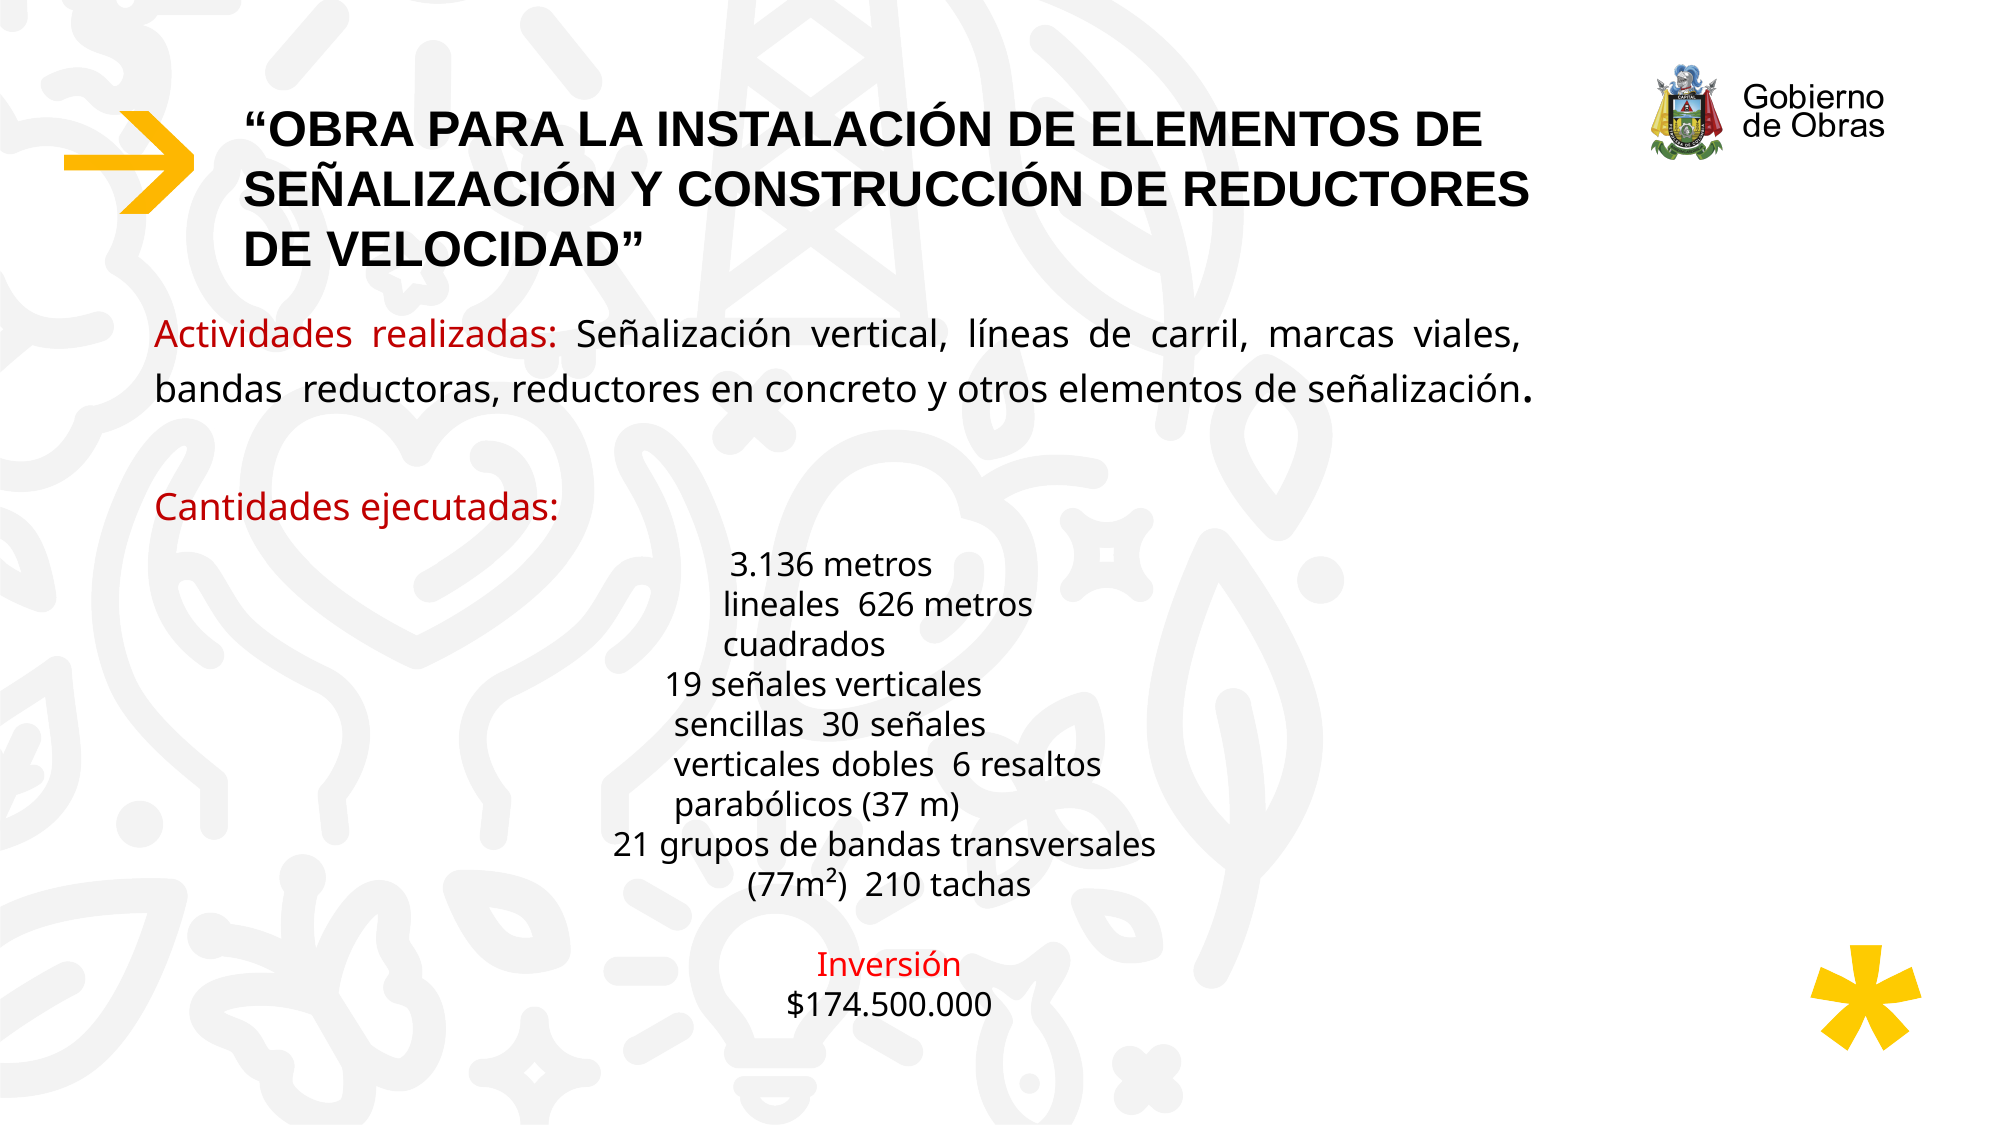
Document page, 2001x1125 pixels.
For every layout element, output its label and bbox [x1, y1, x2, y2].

list [0, 0, 2000, 1125]
picture [64, 111, 194, 214]
picture [1651, 64, 1890, 160]
picture [1810, 945, 1922, 1051]
